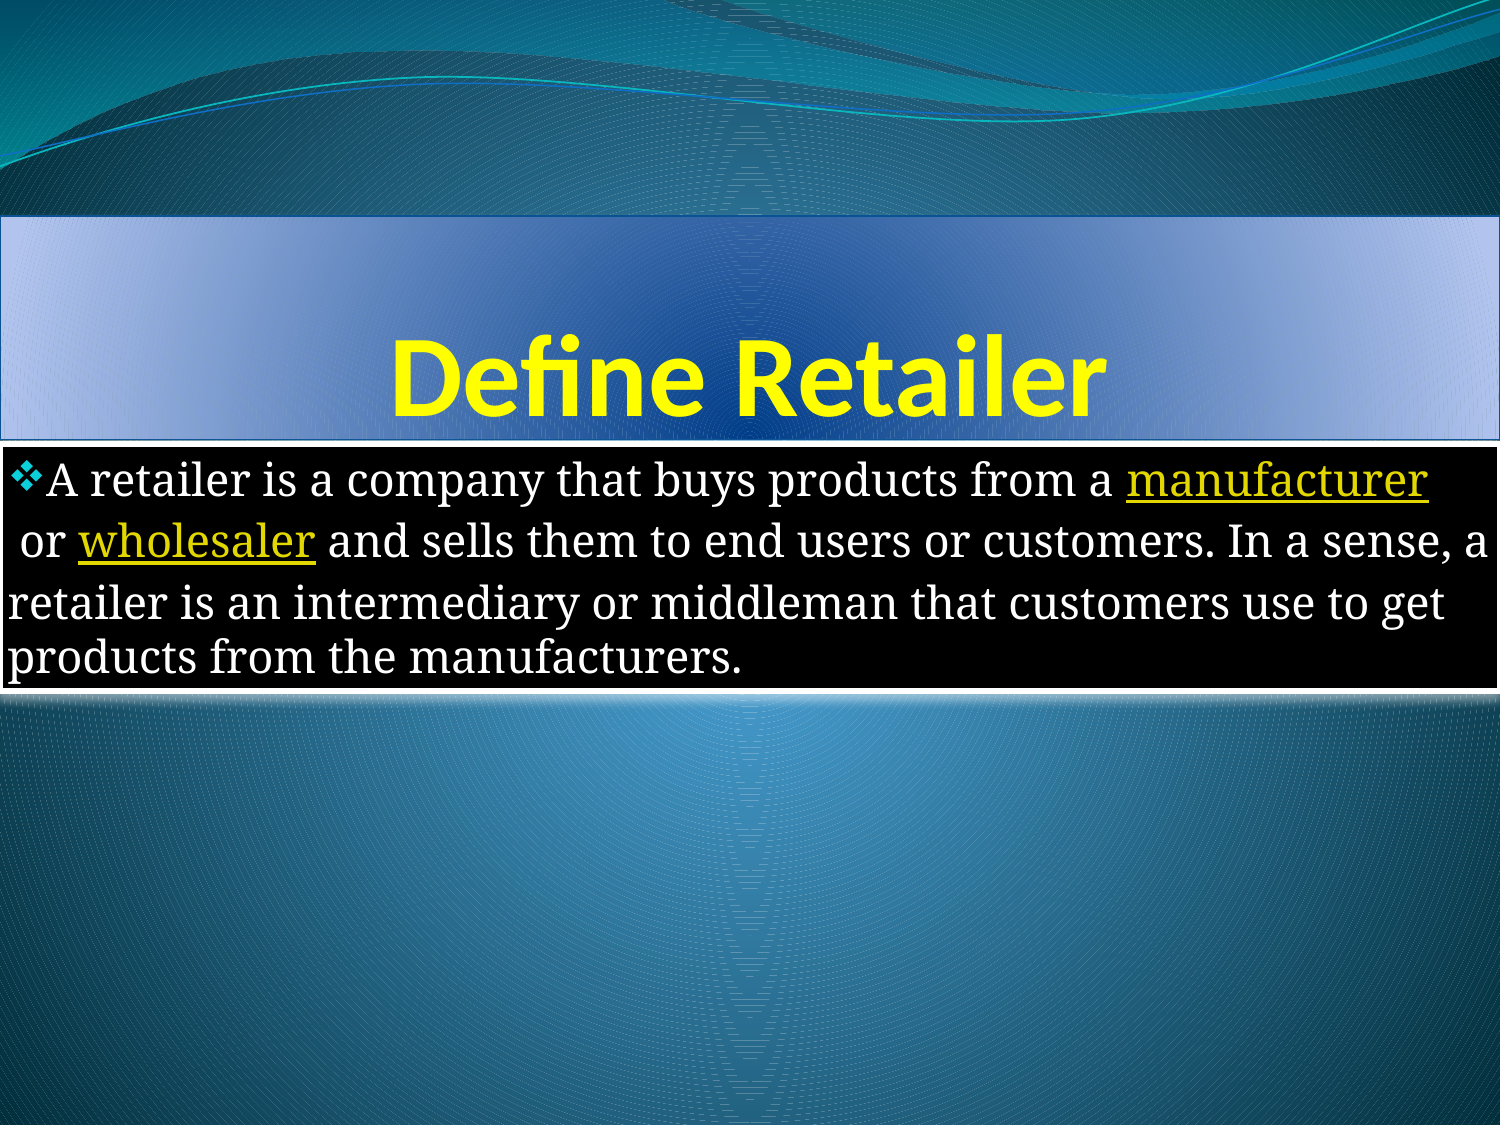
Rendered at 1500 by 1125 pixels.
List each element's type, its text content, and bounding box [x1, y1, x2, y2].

title Define Retailer [0, 215, 1500, 440]
list A retailer is a company that buys products from a manufacturer or wholesaler and sells them to end users or customers. In a sense, a retailer is an intermediary or middleman that customers use to get products from the manufacturers. [0, 441, 1500, 694]
